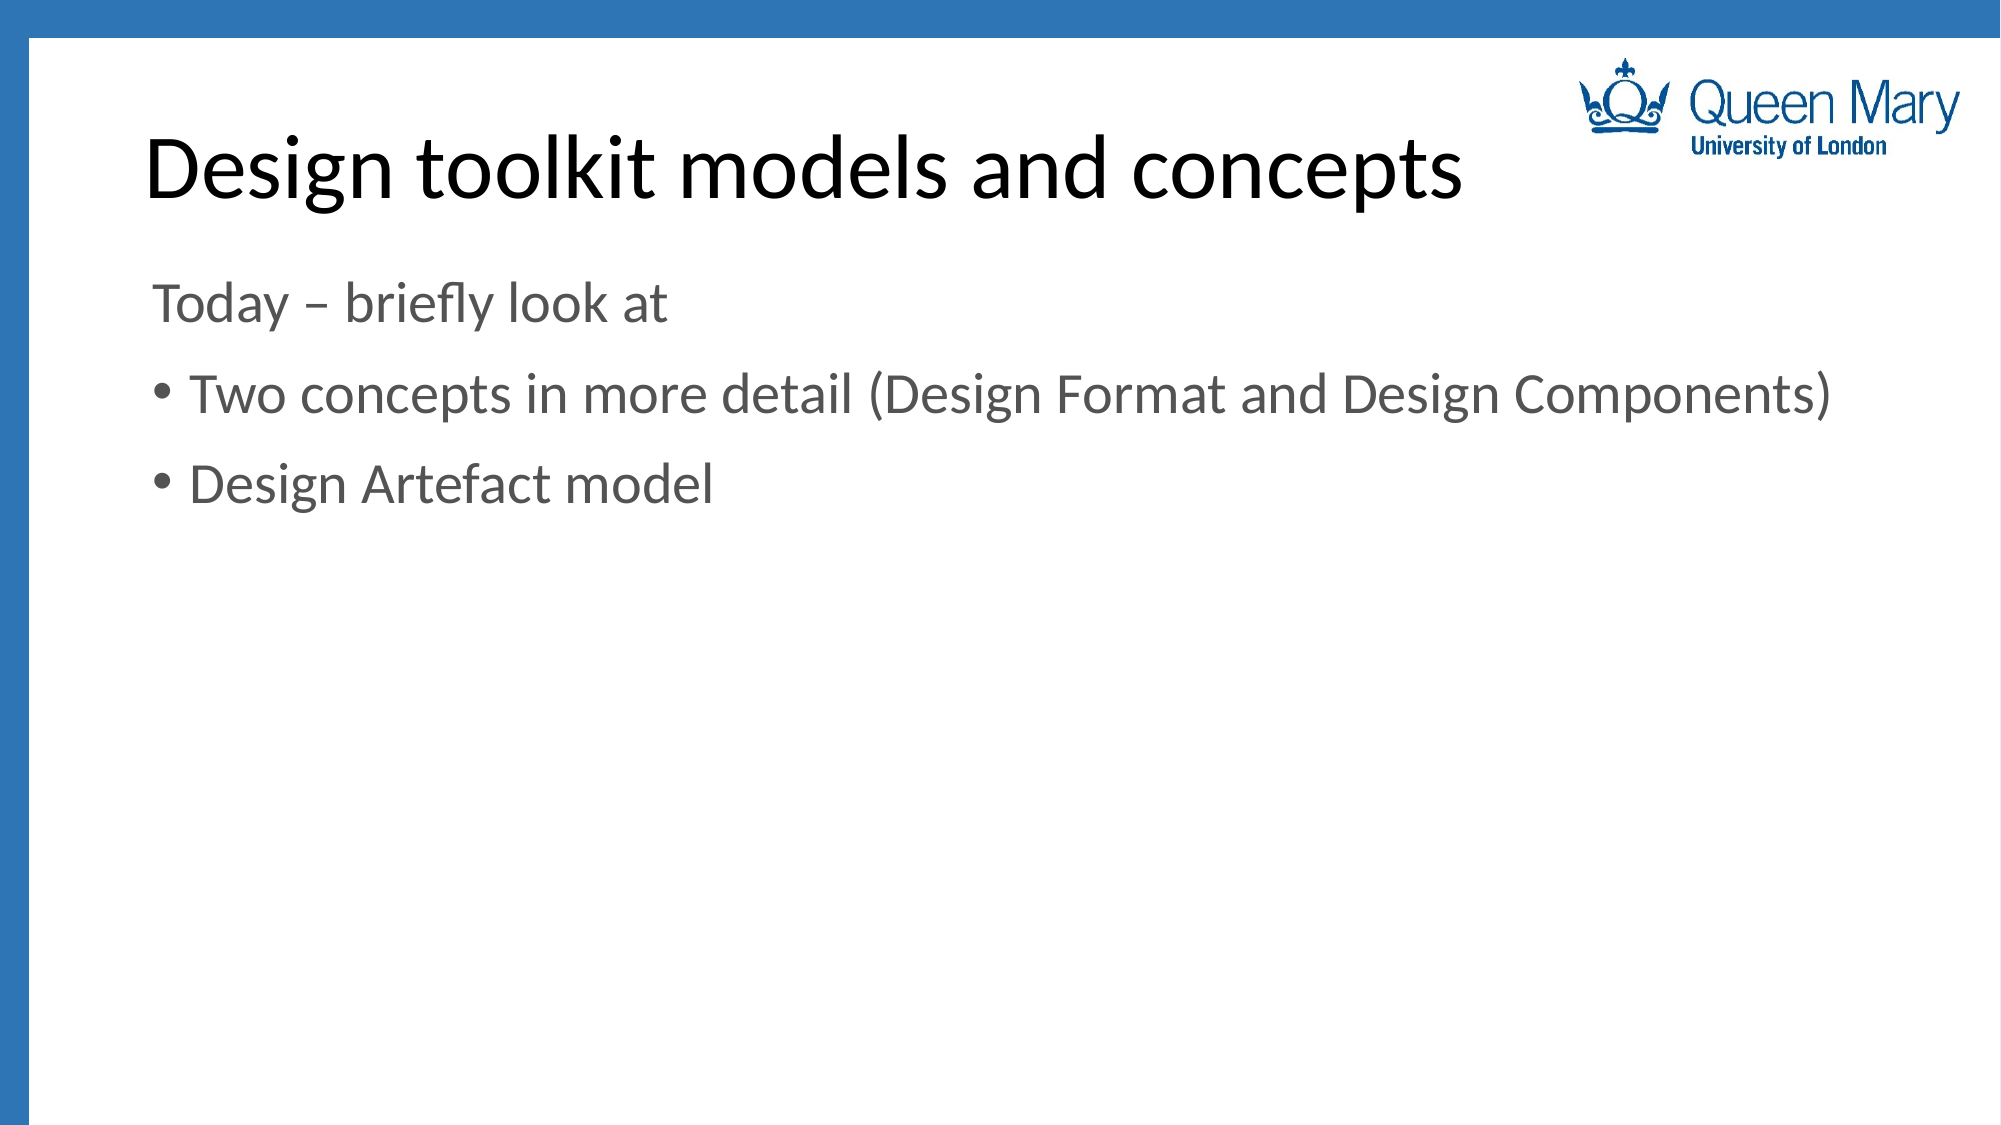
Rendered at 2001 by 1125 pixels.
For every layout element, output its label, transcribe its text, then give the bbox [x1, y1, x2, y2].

title Design toolkit models and concepts [136, 59, 1863, 278]
text_box Today – briefly look at Two concepts in more detail (Design Format and Design Components) Design Artefact model [137, 256, 1897, 983]
picture [1579, 57, 1960, 159]
